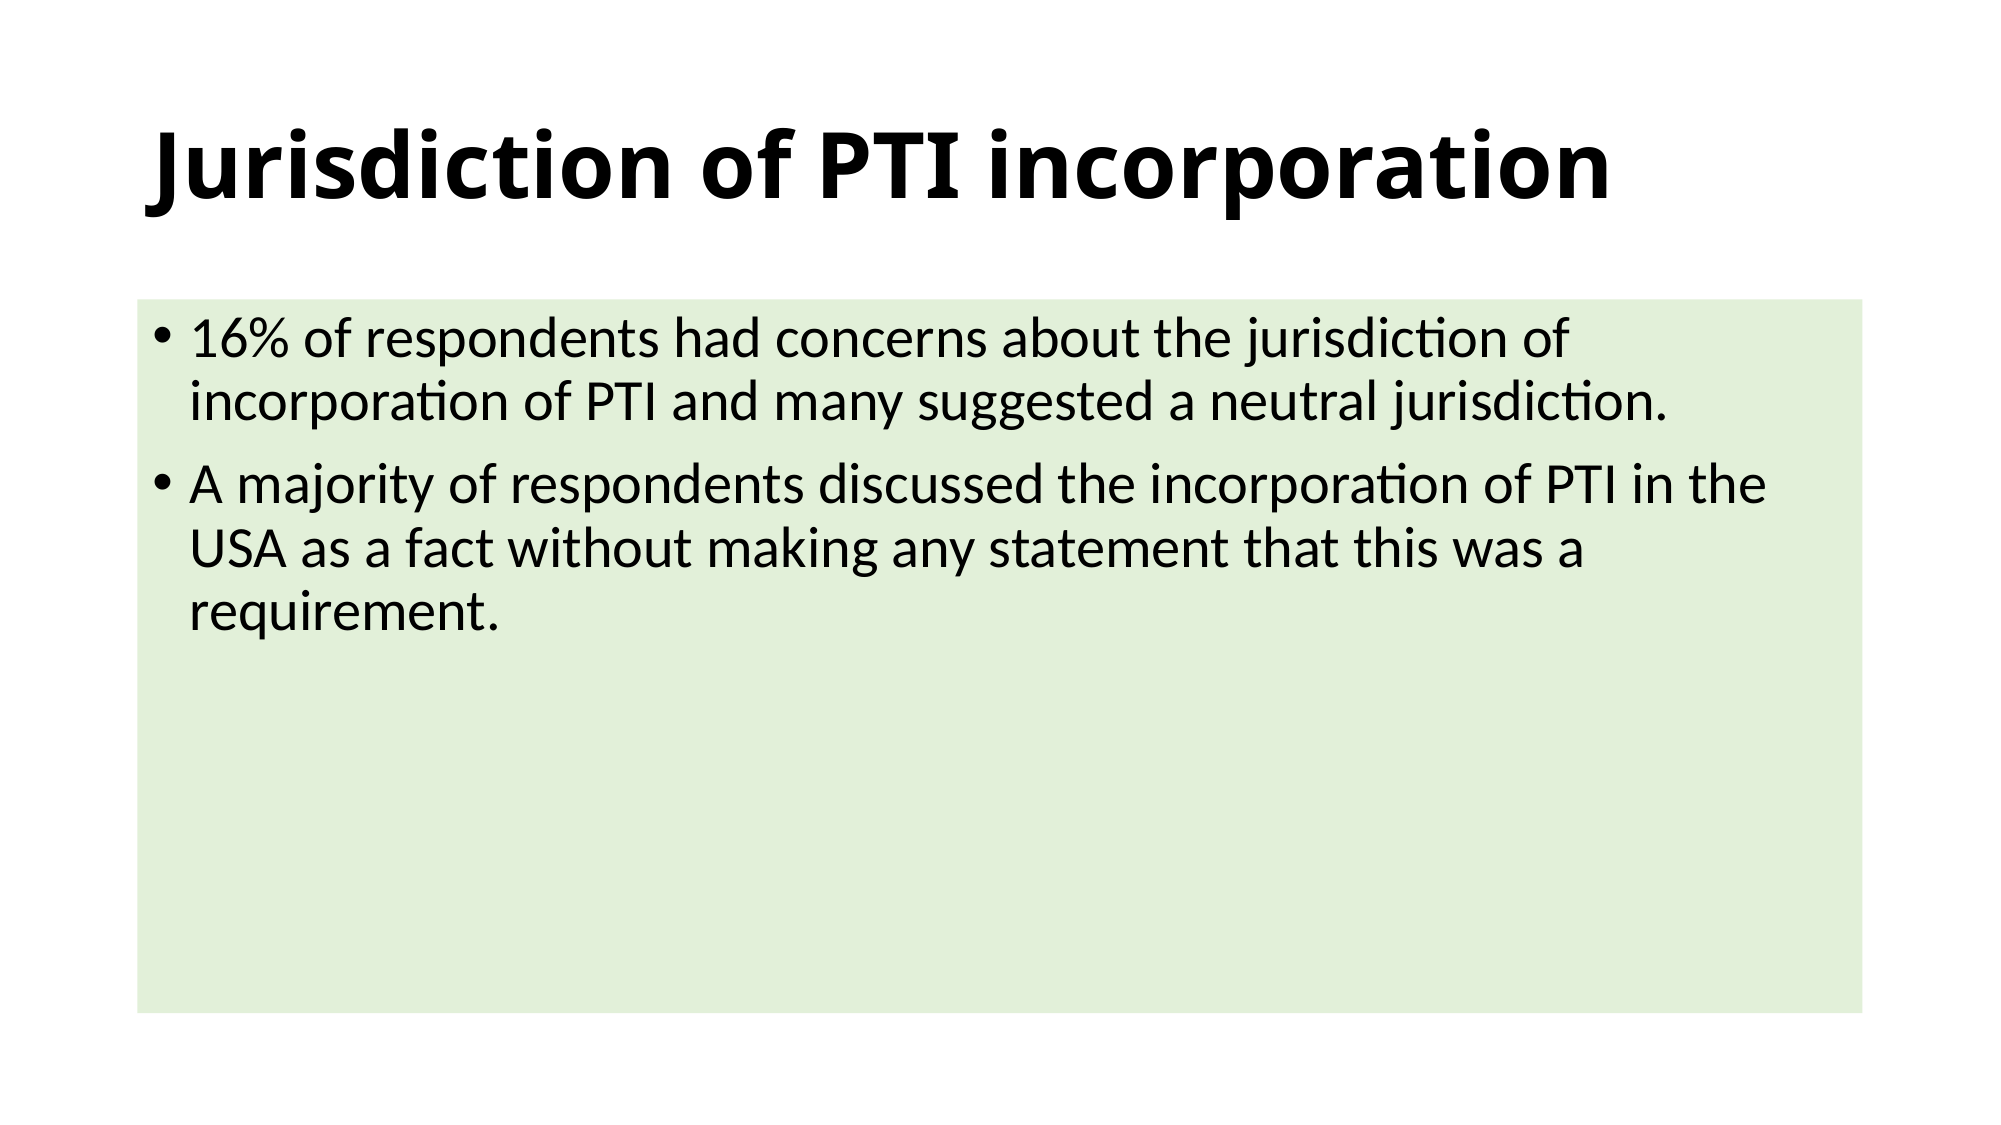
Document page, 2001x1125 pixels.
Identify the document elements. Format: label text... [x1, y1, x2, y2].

title Jurisdiction of PTI incorporation [137, 59, 1863, 278]
list 16% of respondents had concerns about the jurisdiction of incorporation of PTI and many suggested a neutral jurisdiction. A majority of respondents discussed the incorporation of PTI in the USA as a fact without making any statement that this was a requirement. [137, 299, 1863, 1014]
